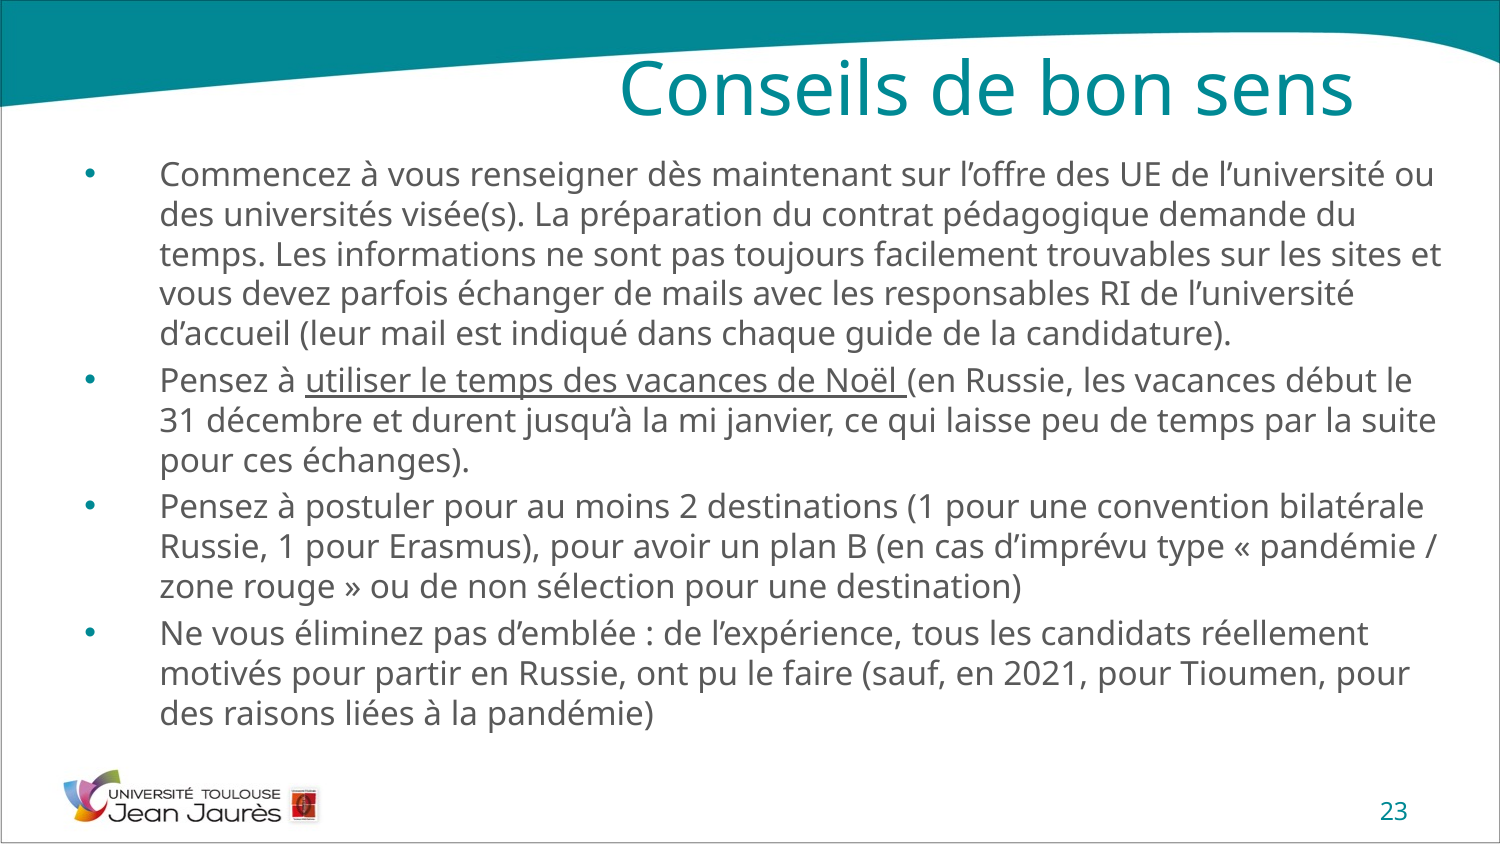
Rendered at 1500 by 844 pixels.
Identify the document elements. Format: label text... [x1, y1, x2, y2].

list Commencez à vous renseigner dès maintenant sur l’offre des UE de l’université ou des universités visée(s). La préparation du contrat pédagogique demande du temps. Les informations ne sont pas toujours facilement trouvables sur les sites et vous devez parfois échanger de mails avec les responsables RI de l’université d’accueil (leur mail est indiqué dans chaque guide de la candidature). Pensez à utiliser le temps des vacances de Noël (en Russie, les vacances début le 31 décembre et durent jusqu’à la mi janvier, ce qui laisse peu de temps par la suite pour ces échanges). Pensez à postuler pour au moins 2 destinations (1 pour une convention bilatérale Russie, 1 pour Erasmus), pour avoir un plan B (en cas d’imprévu type « pandémie / zone rouge » ou de non sélection pour une destination) Ne vous éliminez pas d’emblée : de l’expérience, tous les candidats réellement motivés pour partir en Russie, ont pu le faire (sauf, en 2021, pour Tioumen, pour des raisons liées à la pandémie) [69, 145, 1464, 739]
picture [0, 0, 1500, 844]
title Conseils de bon sens [603, 33, 1500, 146]
